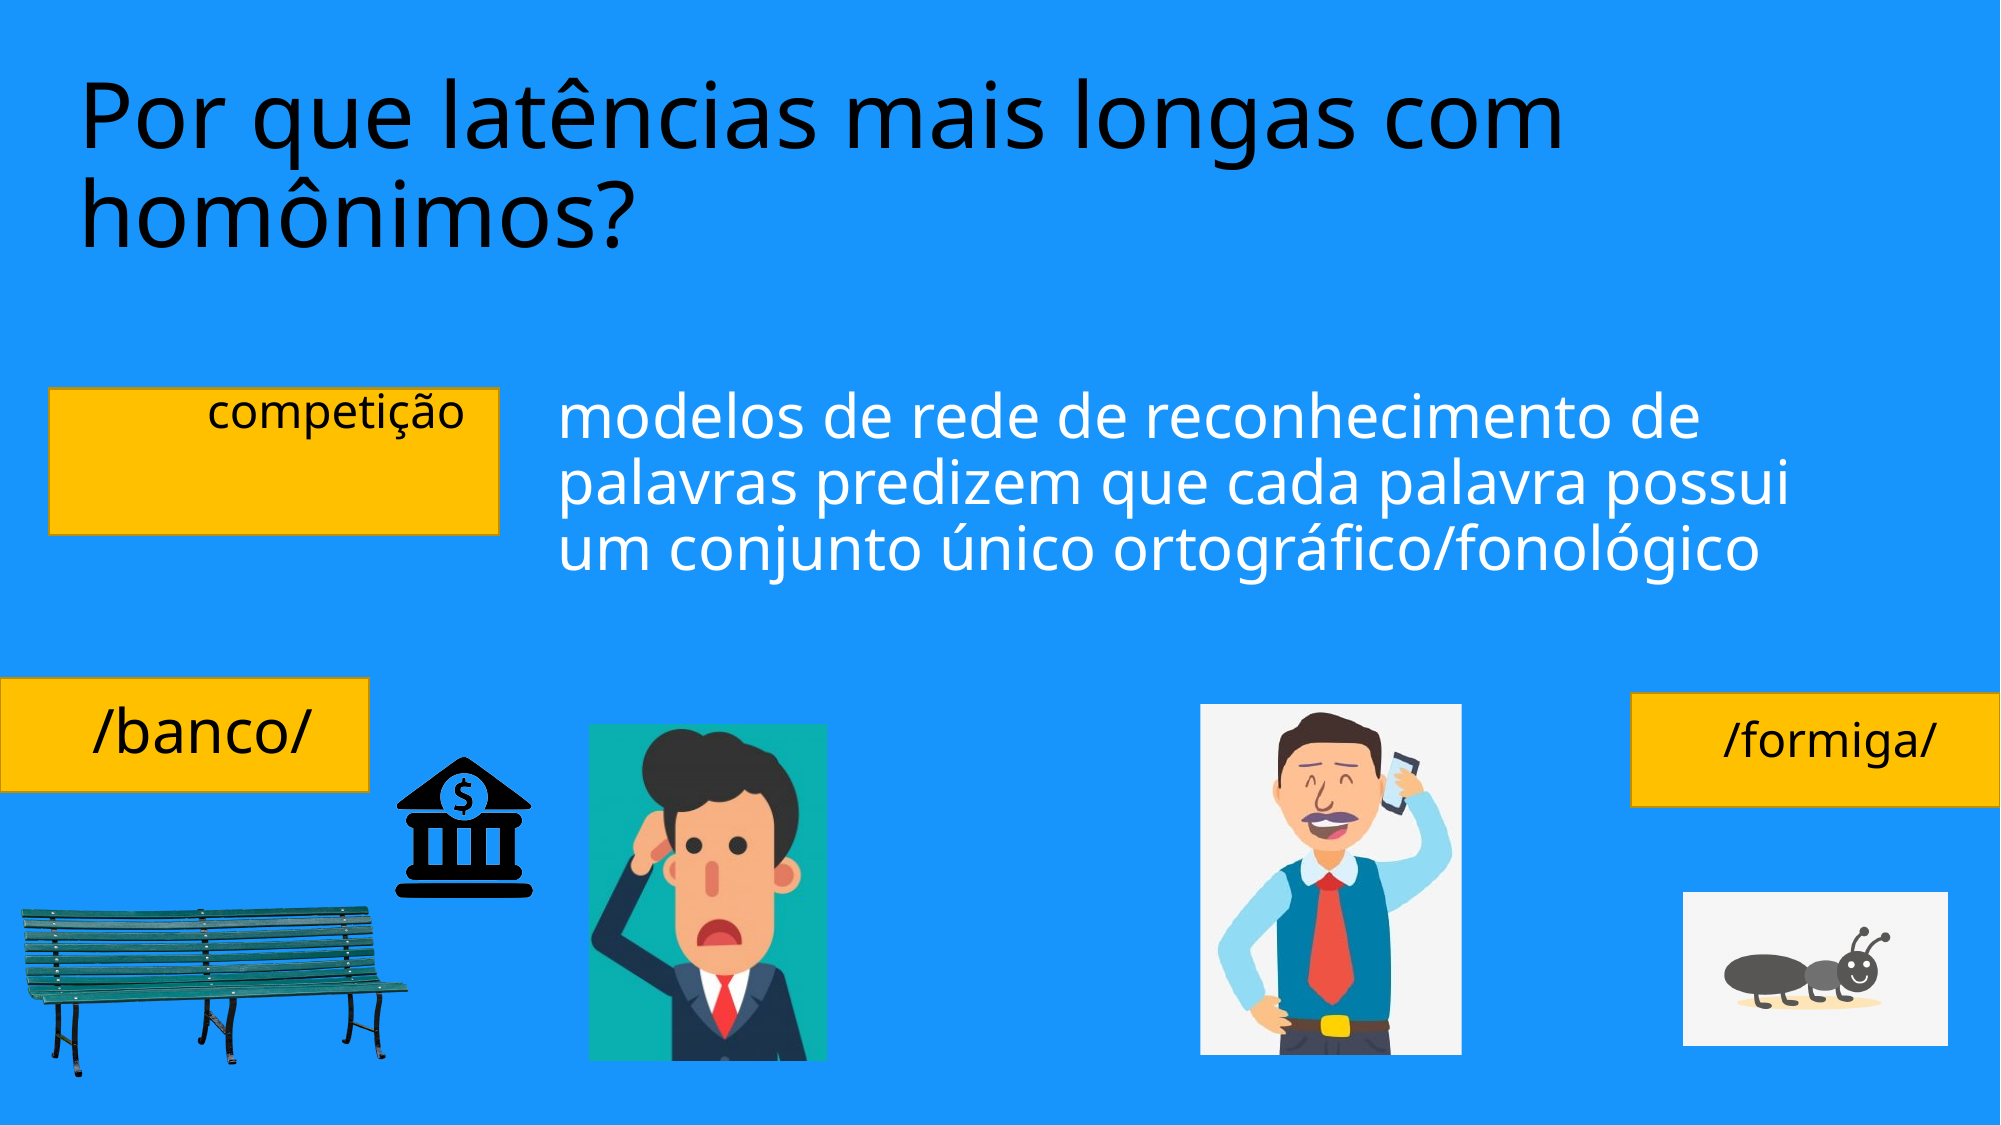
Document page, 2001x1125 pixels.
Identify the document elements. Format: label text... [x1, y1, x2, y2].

picture [1683, 892, 1948, 1046]
picture [588, 724, 826, 1061]
text_box [48, 387, 500, 536]
title Por que latências mais longas com homônimos? [63, 59, 1898, 278]
picture [20, 905, 409, 1078]
text_box /banco/ [77, 693, 330, 777]
picture [395, 757, 533, 898]
text_box modelos de rede de reconhecimento de palavras predizem que cada palavra possui um conjunto único ortográfico/fonológico [543, 378, 1846, 654]
text_box [0, 677, 370, 793]
picture [1200, 704, 1462, 1055]
text_box /formiga/ [1708, 708, 1961, 792]
text_box competição [192, 380, 500, 488]
text_box [1630, 692, 2000, 808]
